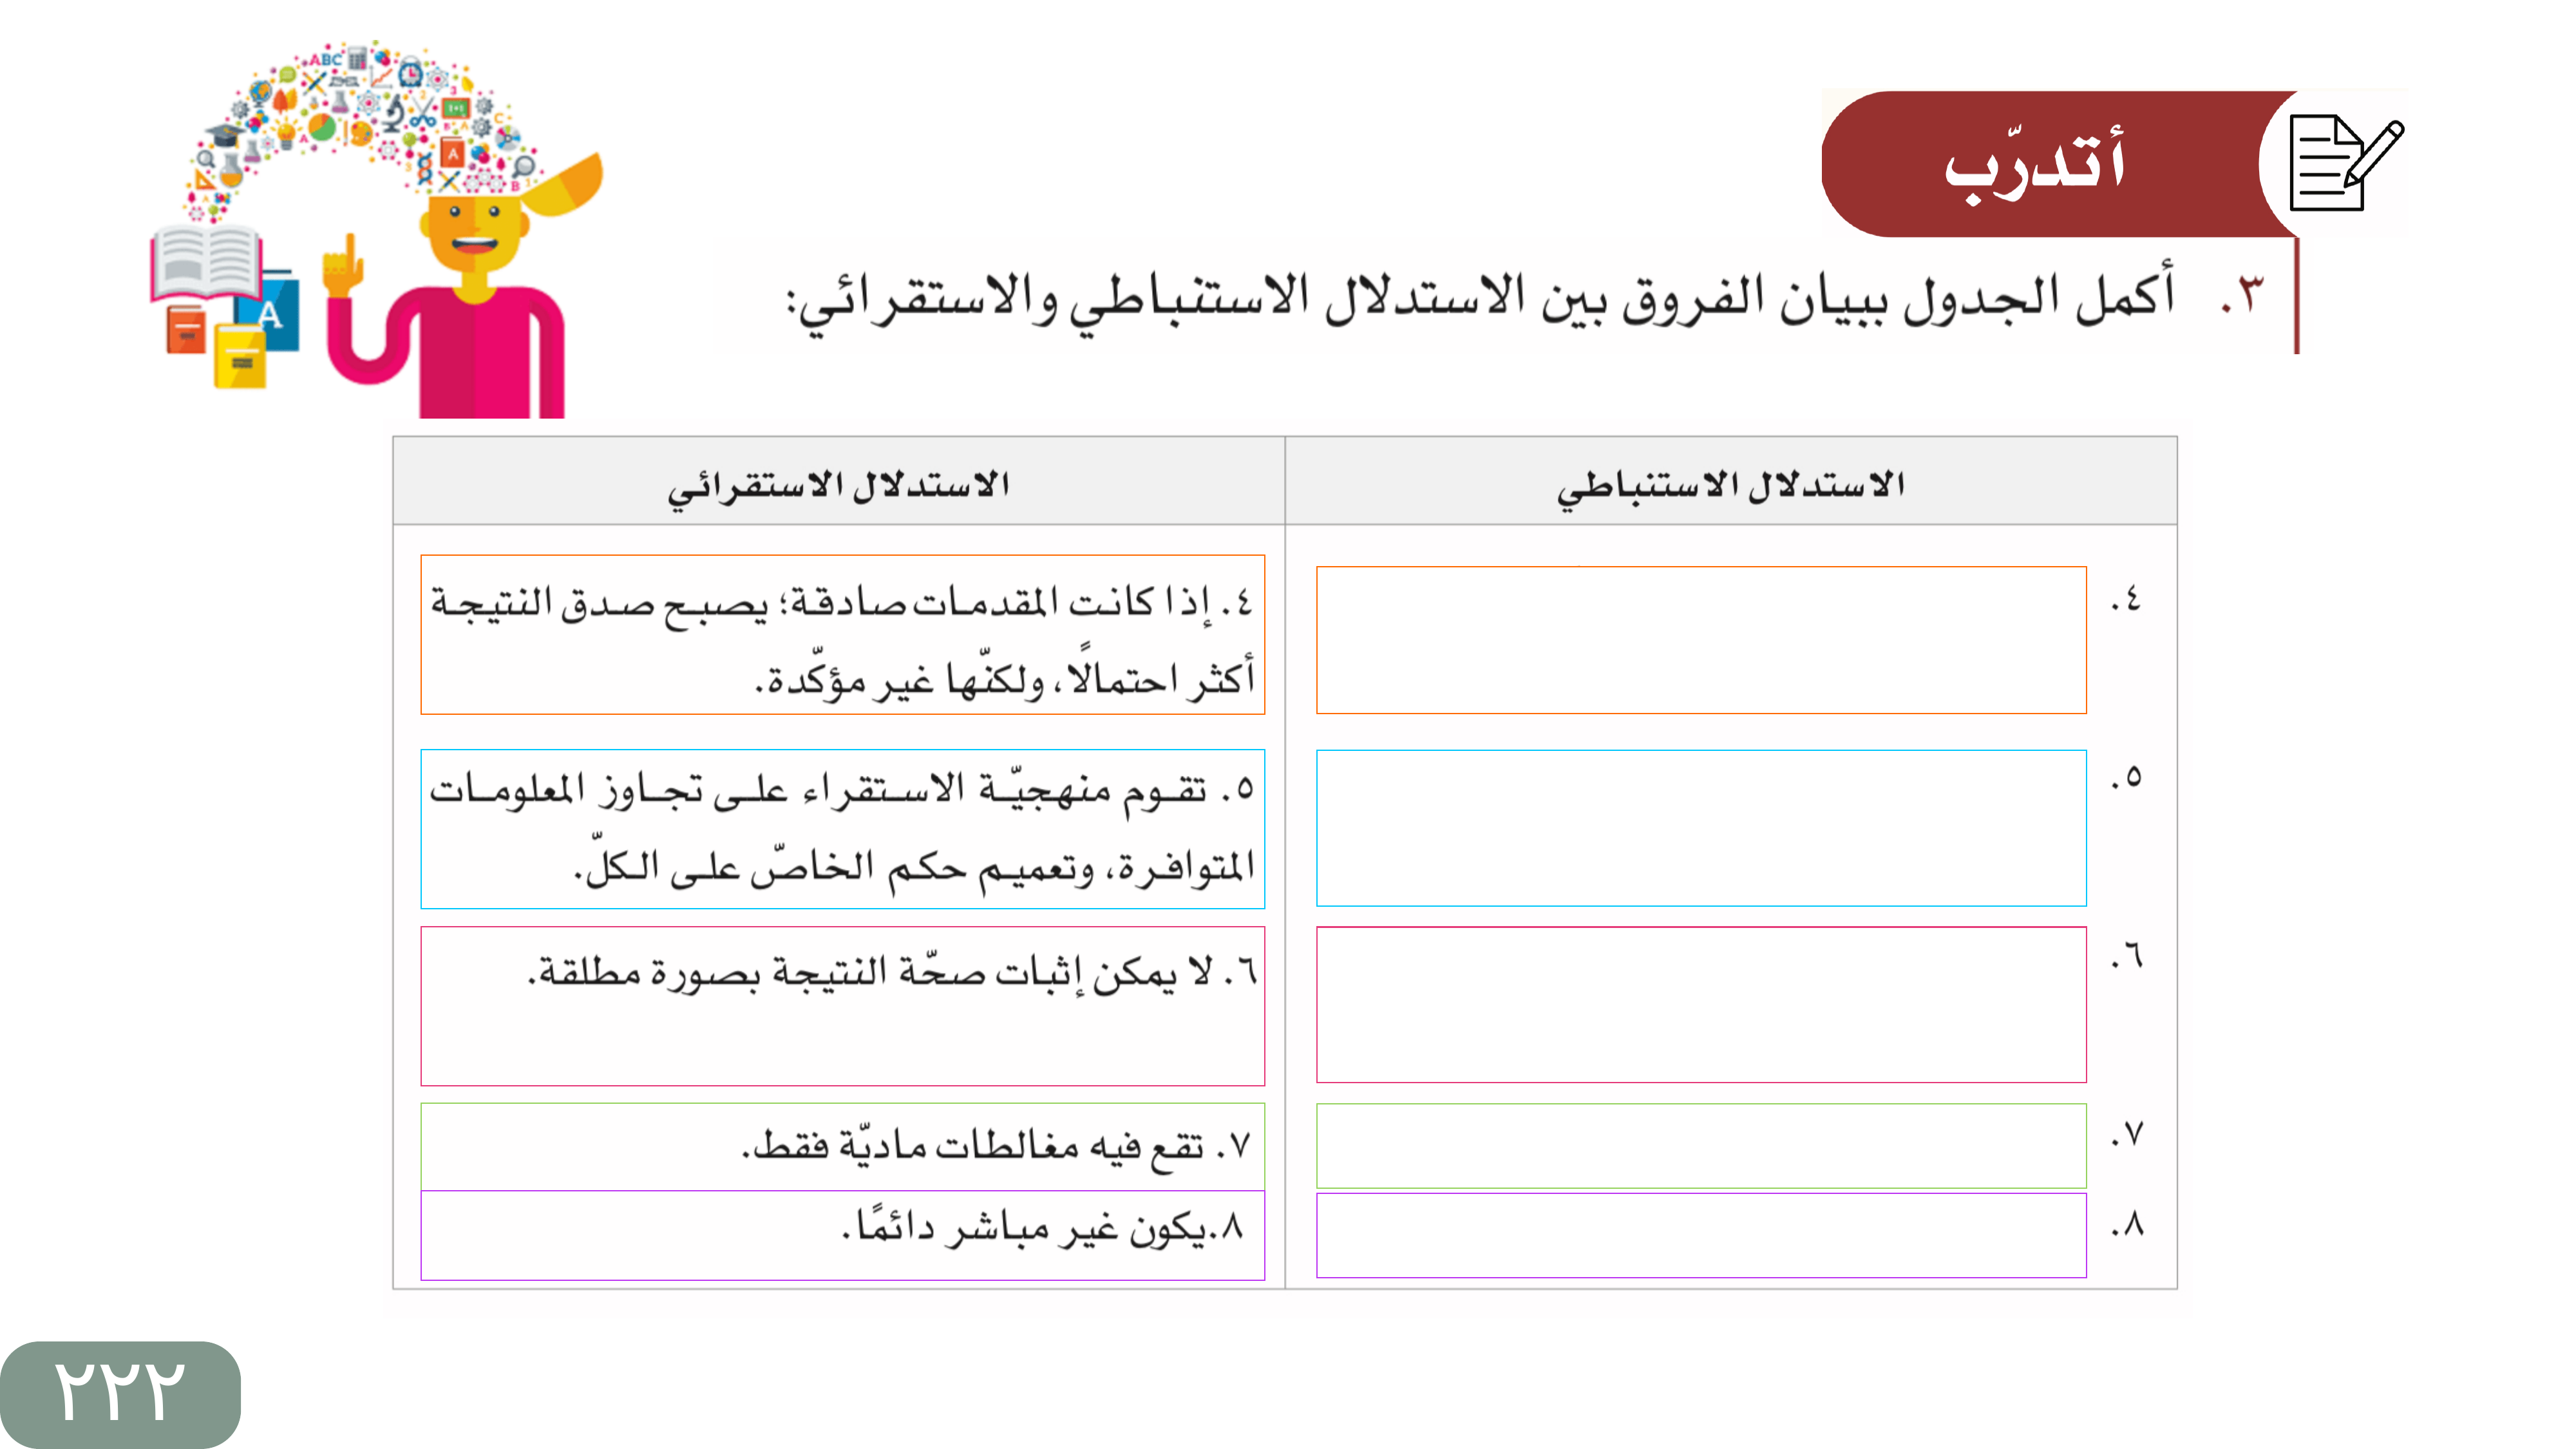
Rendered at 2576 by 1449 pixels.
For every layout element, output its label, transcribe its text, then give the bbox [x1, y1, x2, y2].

picture [86, 39, 2193, 1318]
picture [713, 88, 2409, 354]
text_box ٢٢٢ [0, 1341, 242, 1449]
